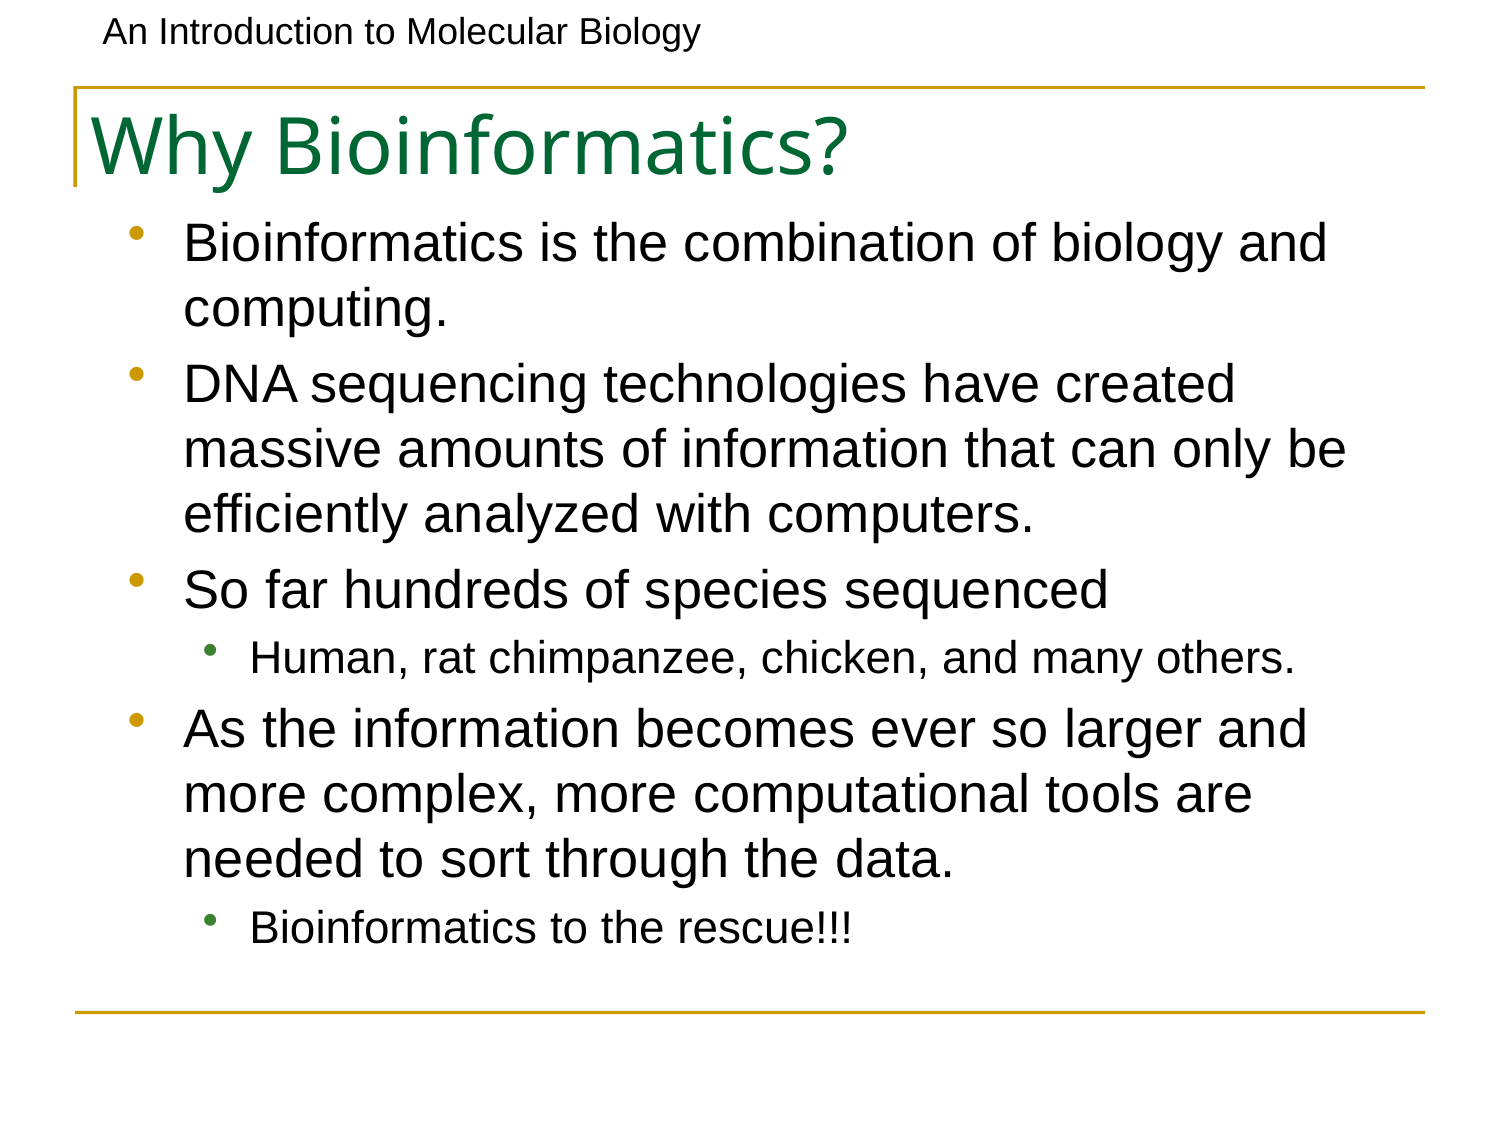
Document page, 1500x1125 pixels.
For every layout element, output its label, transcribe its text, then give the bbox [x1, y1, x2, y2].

title Why Bioinformatics? [74, 87, 1426, 233]
list Bioinformatics is the combination of biology and computing. DNA sequencing technologies have created massive amounts of information that can only be efficiently analyzed with computers. So far hundreds of species sequenced Human, rat chimpanzee, chicken, and many others. As the information becomes ever so larger and more complex, more computational tools are needed to sort through the data. Bioinformatics to the rescue!!! [112, 199, 1376, 1006]
